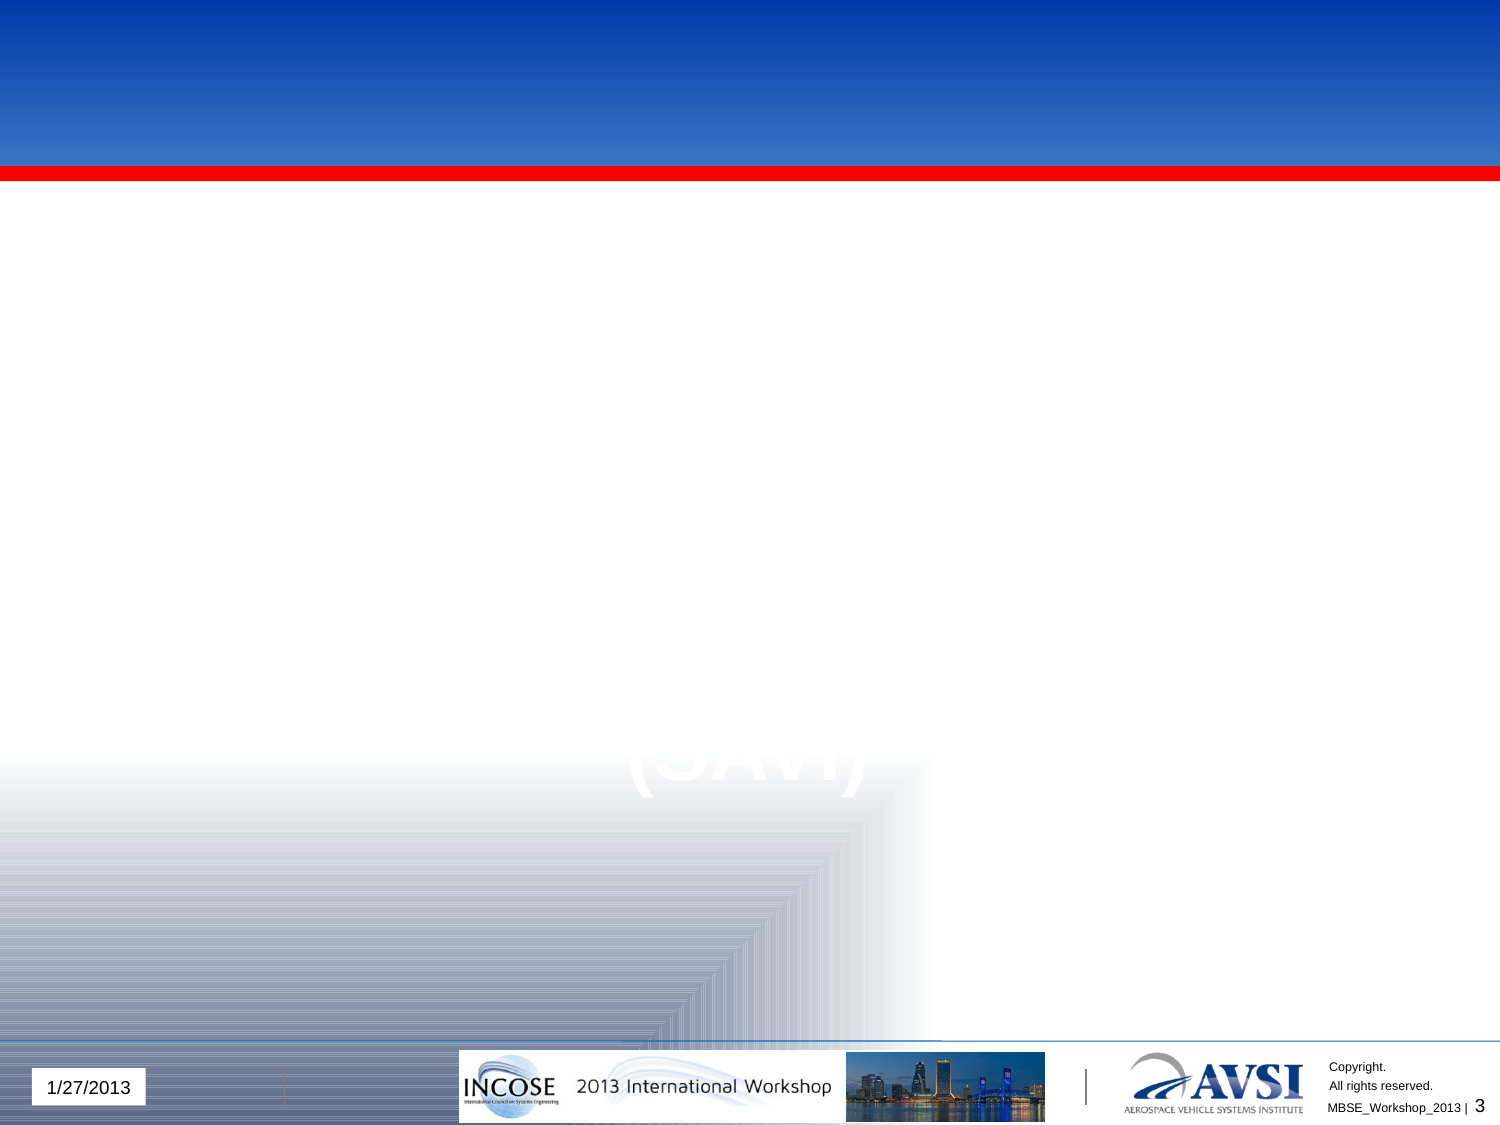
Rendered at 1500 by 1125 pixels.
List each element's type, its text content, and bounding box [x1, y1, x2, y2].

title MOTIVATION FOR systems architecture VIRTUAL Integration (SAVI) [112, 228, 1388, 929]
picture [459, 1050, 1045, 1123]
picture [1120, 1049, 1307, 1116]
